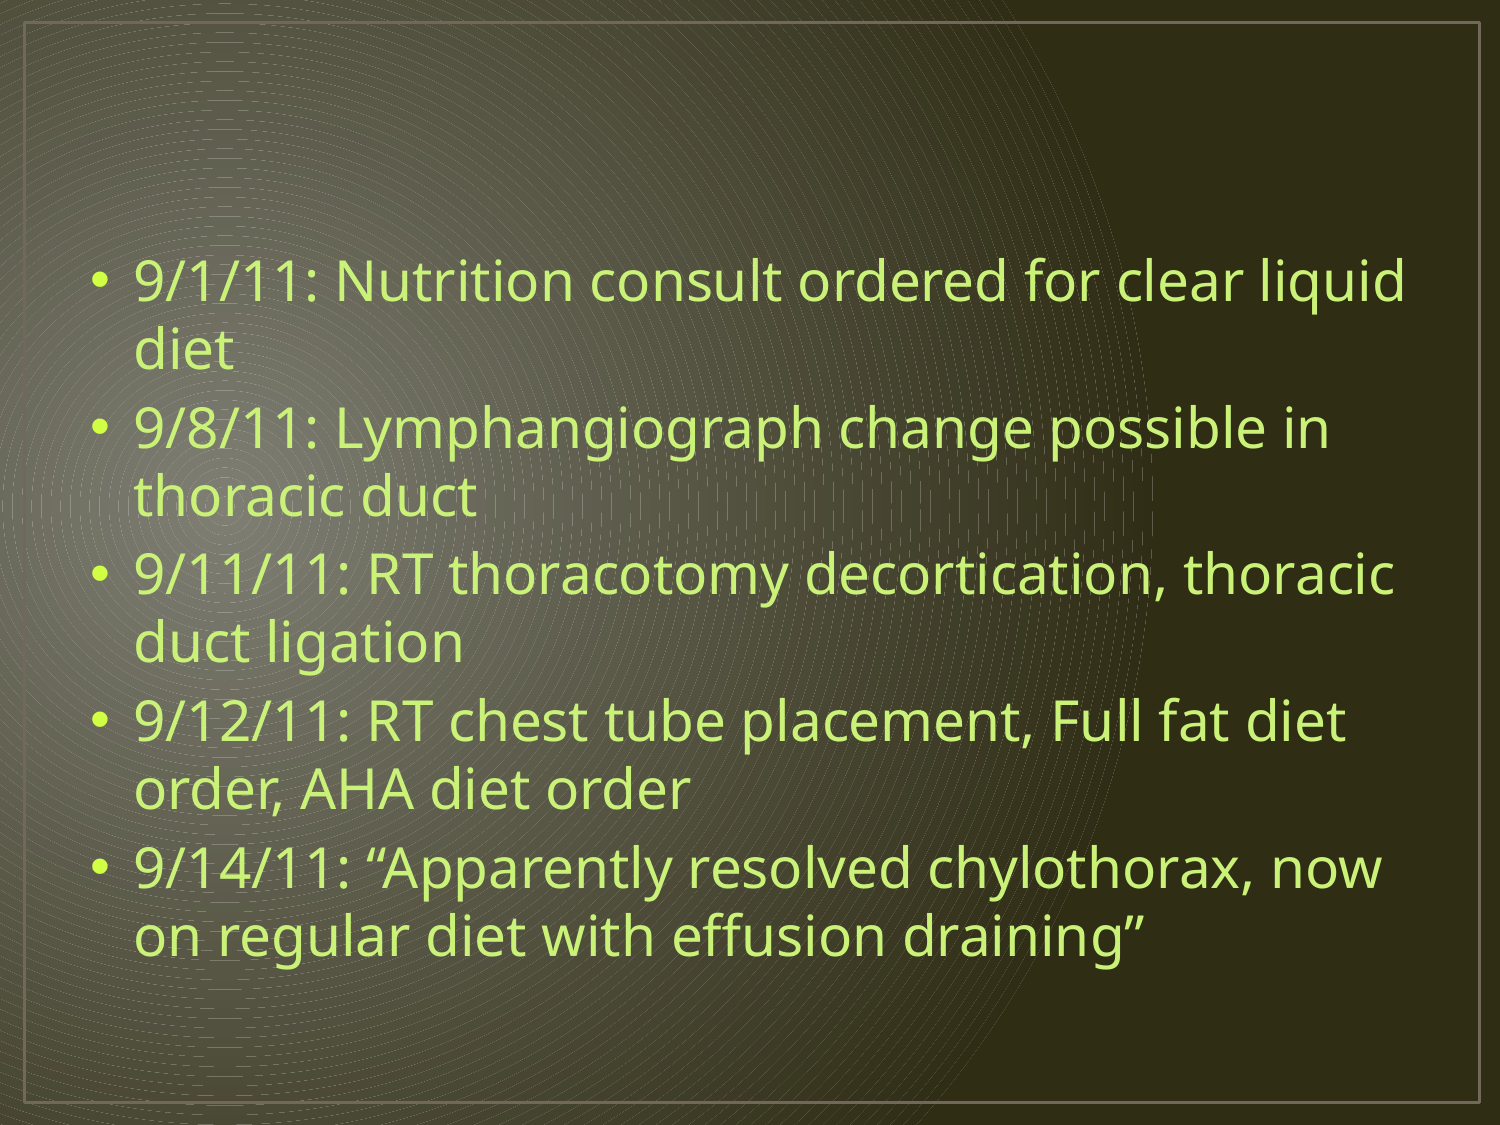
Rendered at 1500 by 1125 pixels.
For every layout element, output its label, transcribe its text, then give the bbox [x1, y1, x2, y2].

list 9/1/11: Nutrition consult ordered for clear liquid diet 9/8/11: Lymphangiograph change possible in thoracic duct 9/11/11: RT thoracotomy decortication, thoracic duct ligation 9/12/11: RT chest tube placement, Full fat diet order, AHA diet order 9/14/11: “Apparently resolved chylothorax, now on regular diet with effusion draining” [75, 237, 1425, 980]
